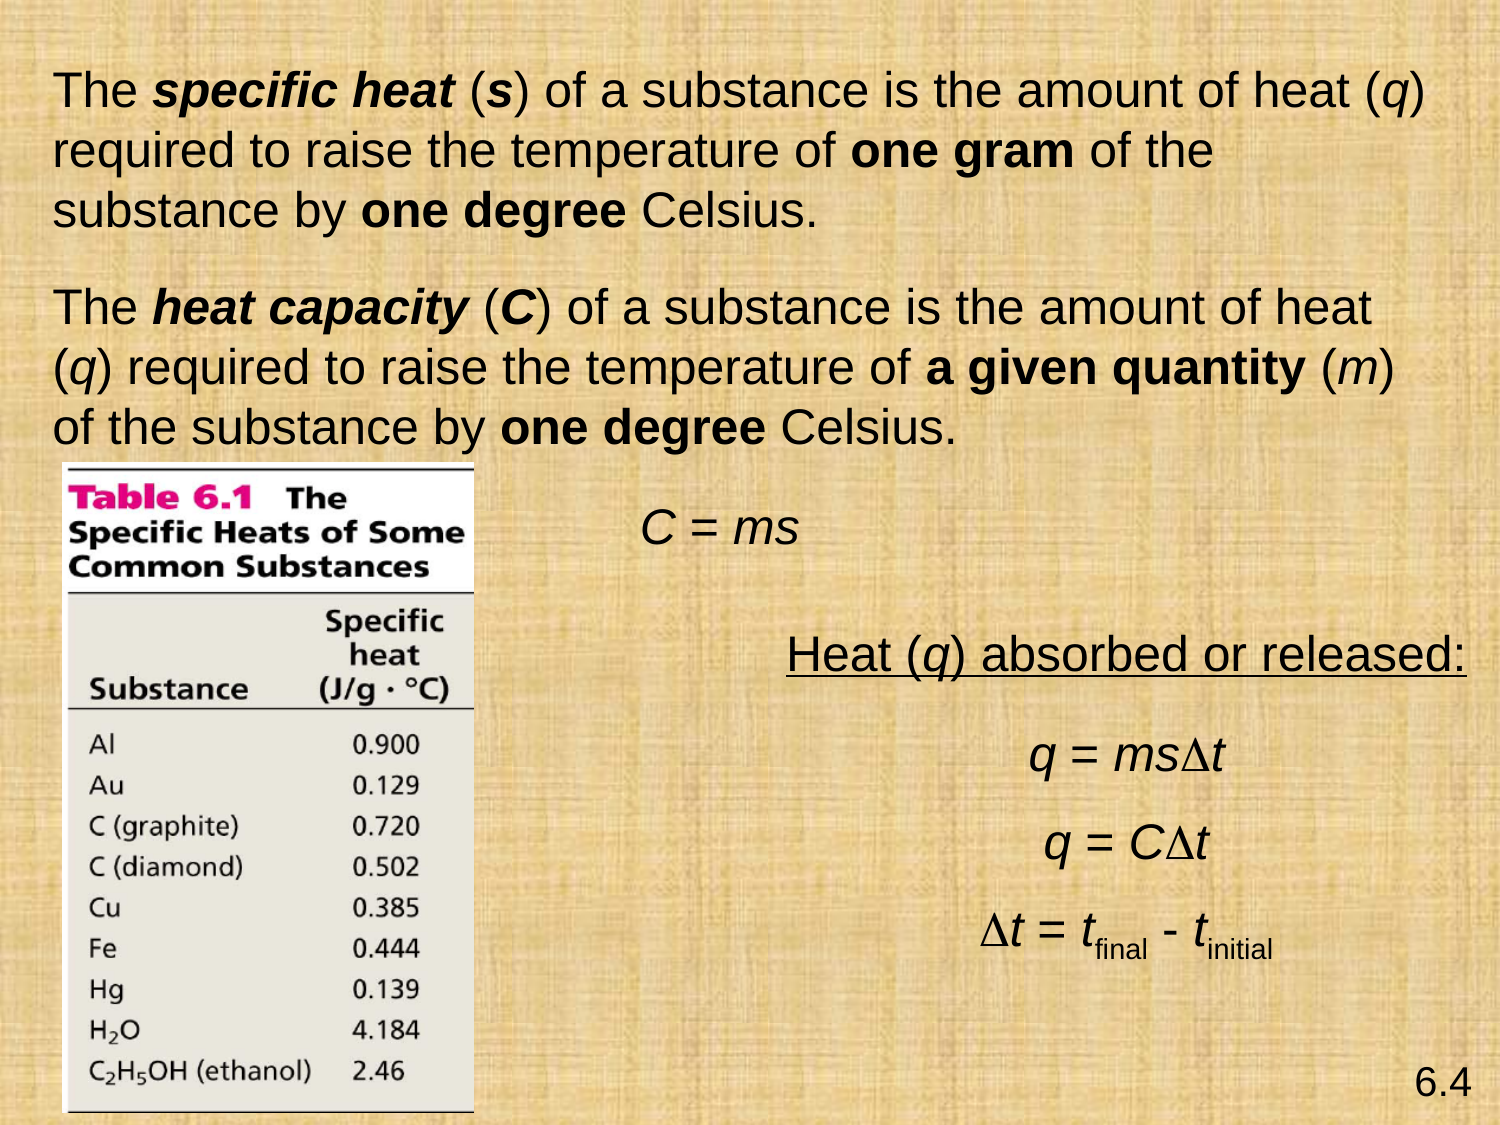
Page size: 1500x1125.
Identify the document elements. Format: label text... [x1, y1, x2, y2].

text_box q = msDt [1013, 714, 1240, 790]
text_box Dt = tfinal - tinitial [964, 889, 1289, 973]
text_box Heat (q) absorbed or released: [771, 614, 1482, 690]
text_box C = ms [625, 487, 815, 563]
text_box The heat capacity (C) of a substance is the amount of heat (q) required to raise the temperature of a given quantity (m) of the substance by one degree Celsius. [37, 267, 1463, 463]
text_box q = CDt [1028, 802, 1225, 877]
text_box The specific heat (s) of a substance is the amount of heat (q) required to raise the temperature of one gram of the substance by one degree Celsius. [37, 49, 1463, 245]
picture [0, 0, 1500, 1125]
text_box 6.4 [1399, 1047, 1488, 1113]
